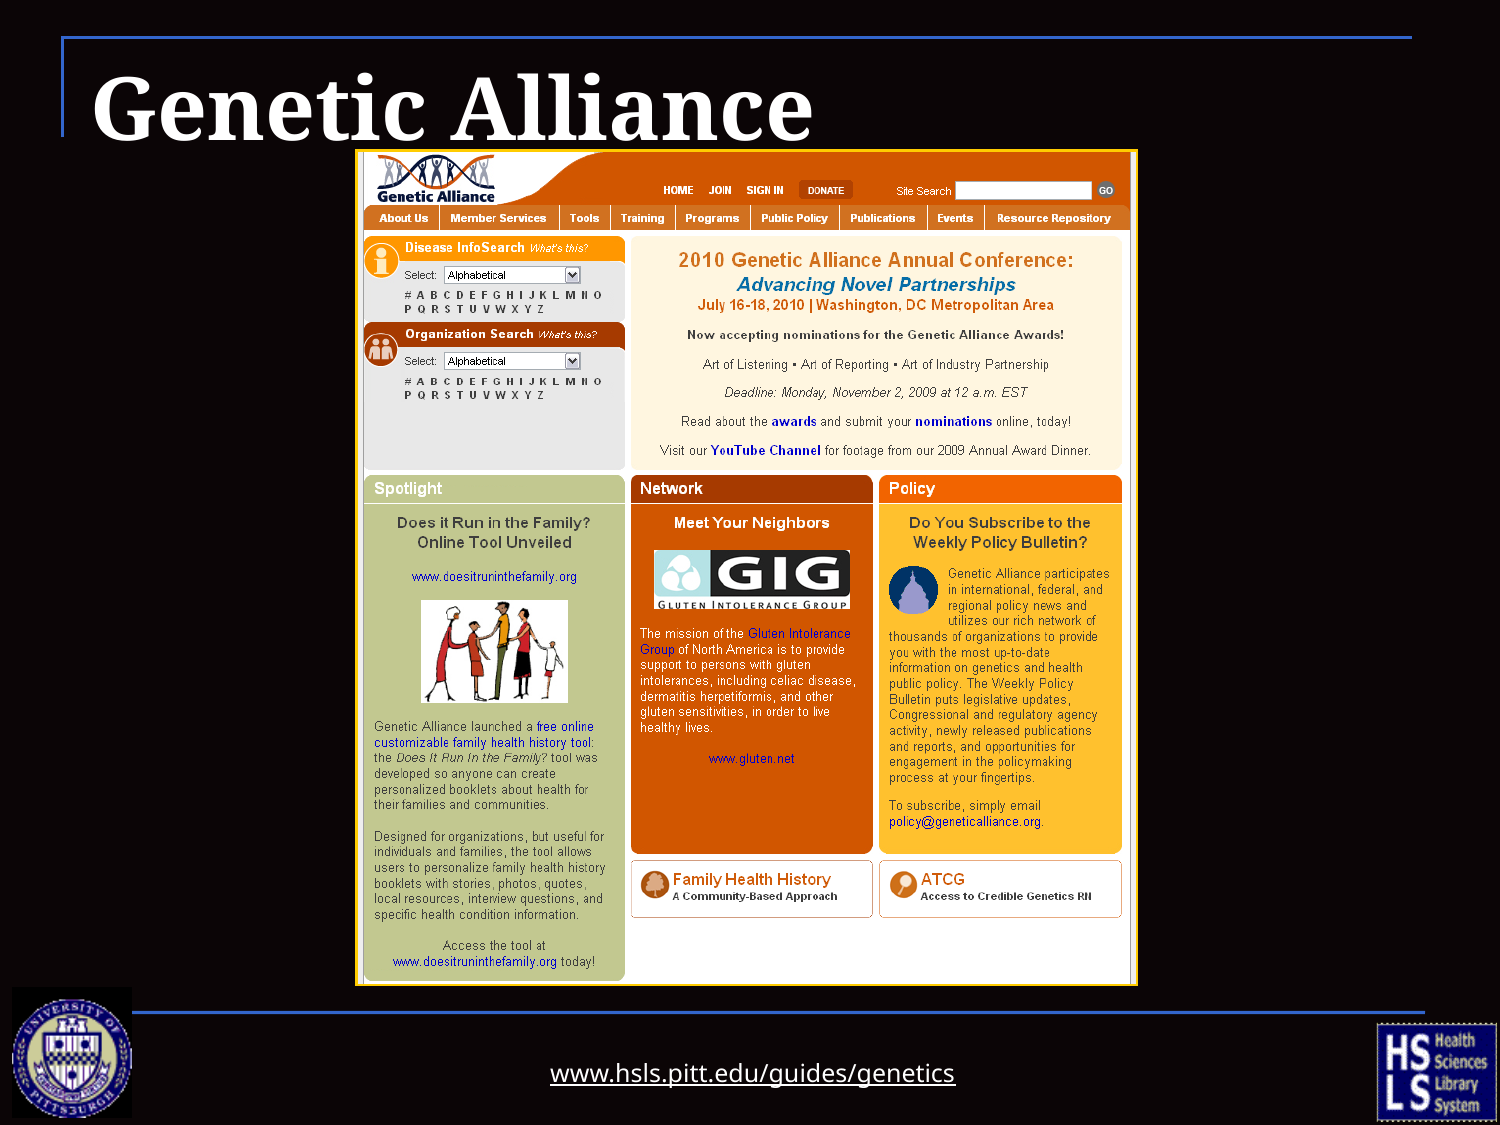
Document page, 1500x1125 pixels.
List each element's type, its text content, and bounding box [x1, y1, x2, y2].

title Genetic Alliance [74, 45, 1426, 233]
picture [1374, 1020, 1500, 1125]
text_box www.hsls.pitt.edu/guides/genetics [162, 1049, 1350, 1099]
picture [12, 987, 132, 1118]
picture [355, 149, 1138, 986]
